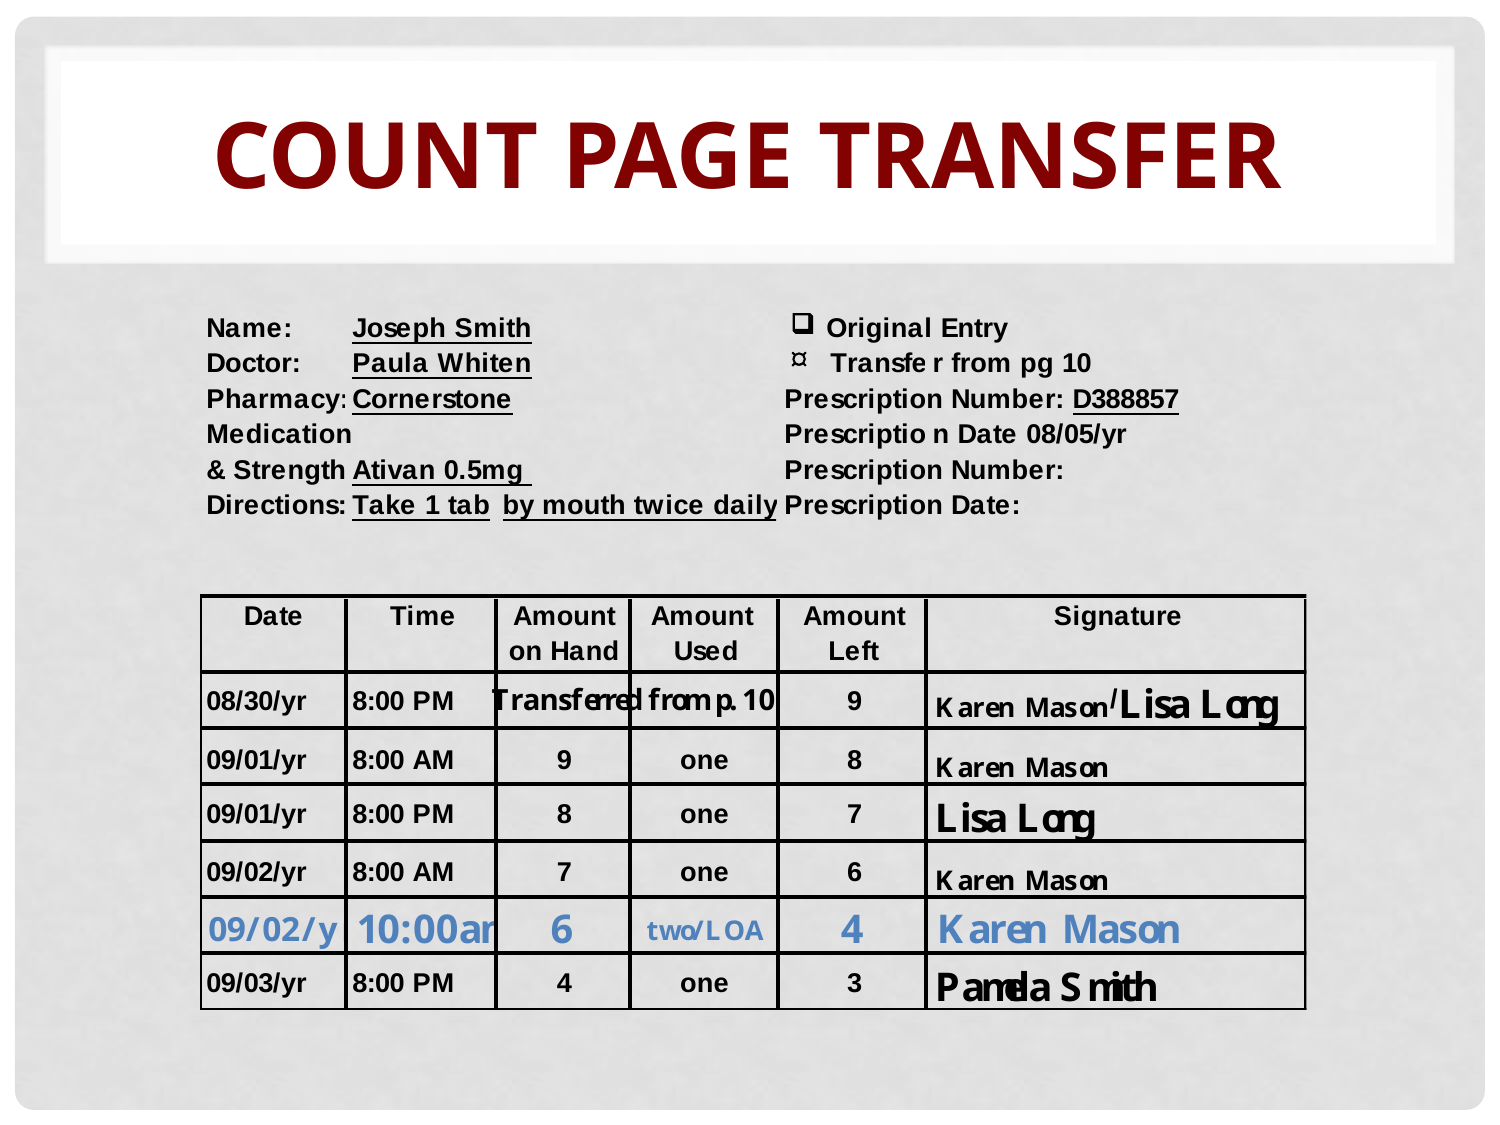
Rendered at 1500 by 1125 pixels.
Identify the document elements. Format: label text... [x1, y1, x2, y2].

title Count Page Transfer [69, 66, 1425, 238]
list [199, 274, 1309, 1013]
